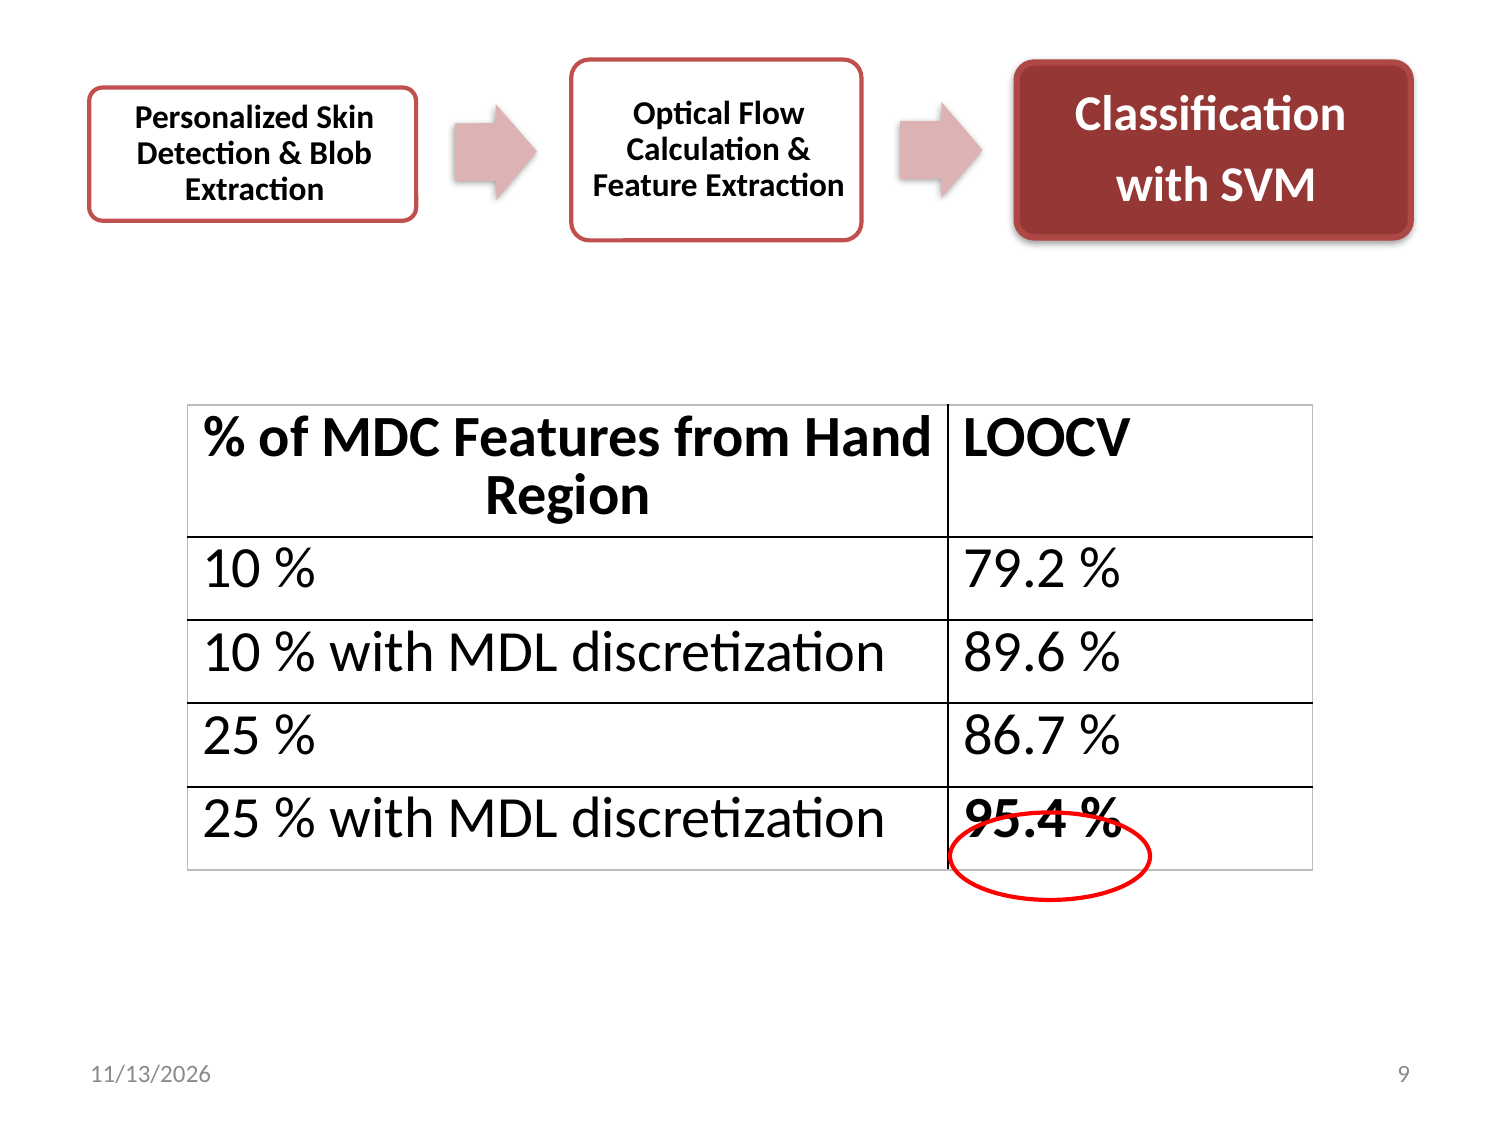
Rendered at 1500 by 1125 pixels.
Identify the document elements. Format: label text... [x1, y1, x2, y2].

table_cell 25 % [188, 704, 947, 786]
table_cell 10 % [188, 538, 947, 619]
table_cell 86.7 % [949, 704, 1312, 786]
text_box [87, 24, 1413, 276]
table_cell 89.6 % [949, 621, 1312, 702]
table_cell 10 % with MDL discretization [188, 621, 947, 702]
slide_number 9 [1074, 1042, 1425, 1103]
text_box [947, 810, 1153, 903]
table_header % of MDC Features from Hand Region [188, 406, 947, 536]
table_cell 25 % with MDL discretization [188, 788, 947, 869]
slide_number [75, 1042, 425, 1103]
table_header LOOCV [949, 406, 1312, 536]
table_cell 95.4 % [949, 788, 1312, 869]
table_cell 79.2 % [949, 538, 1312, 619]
